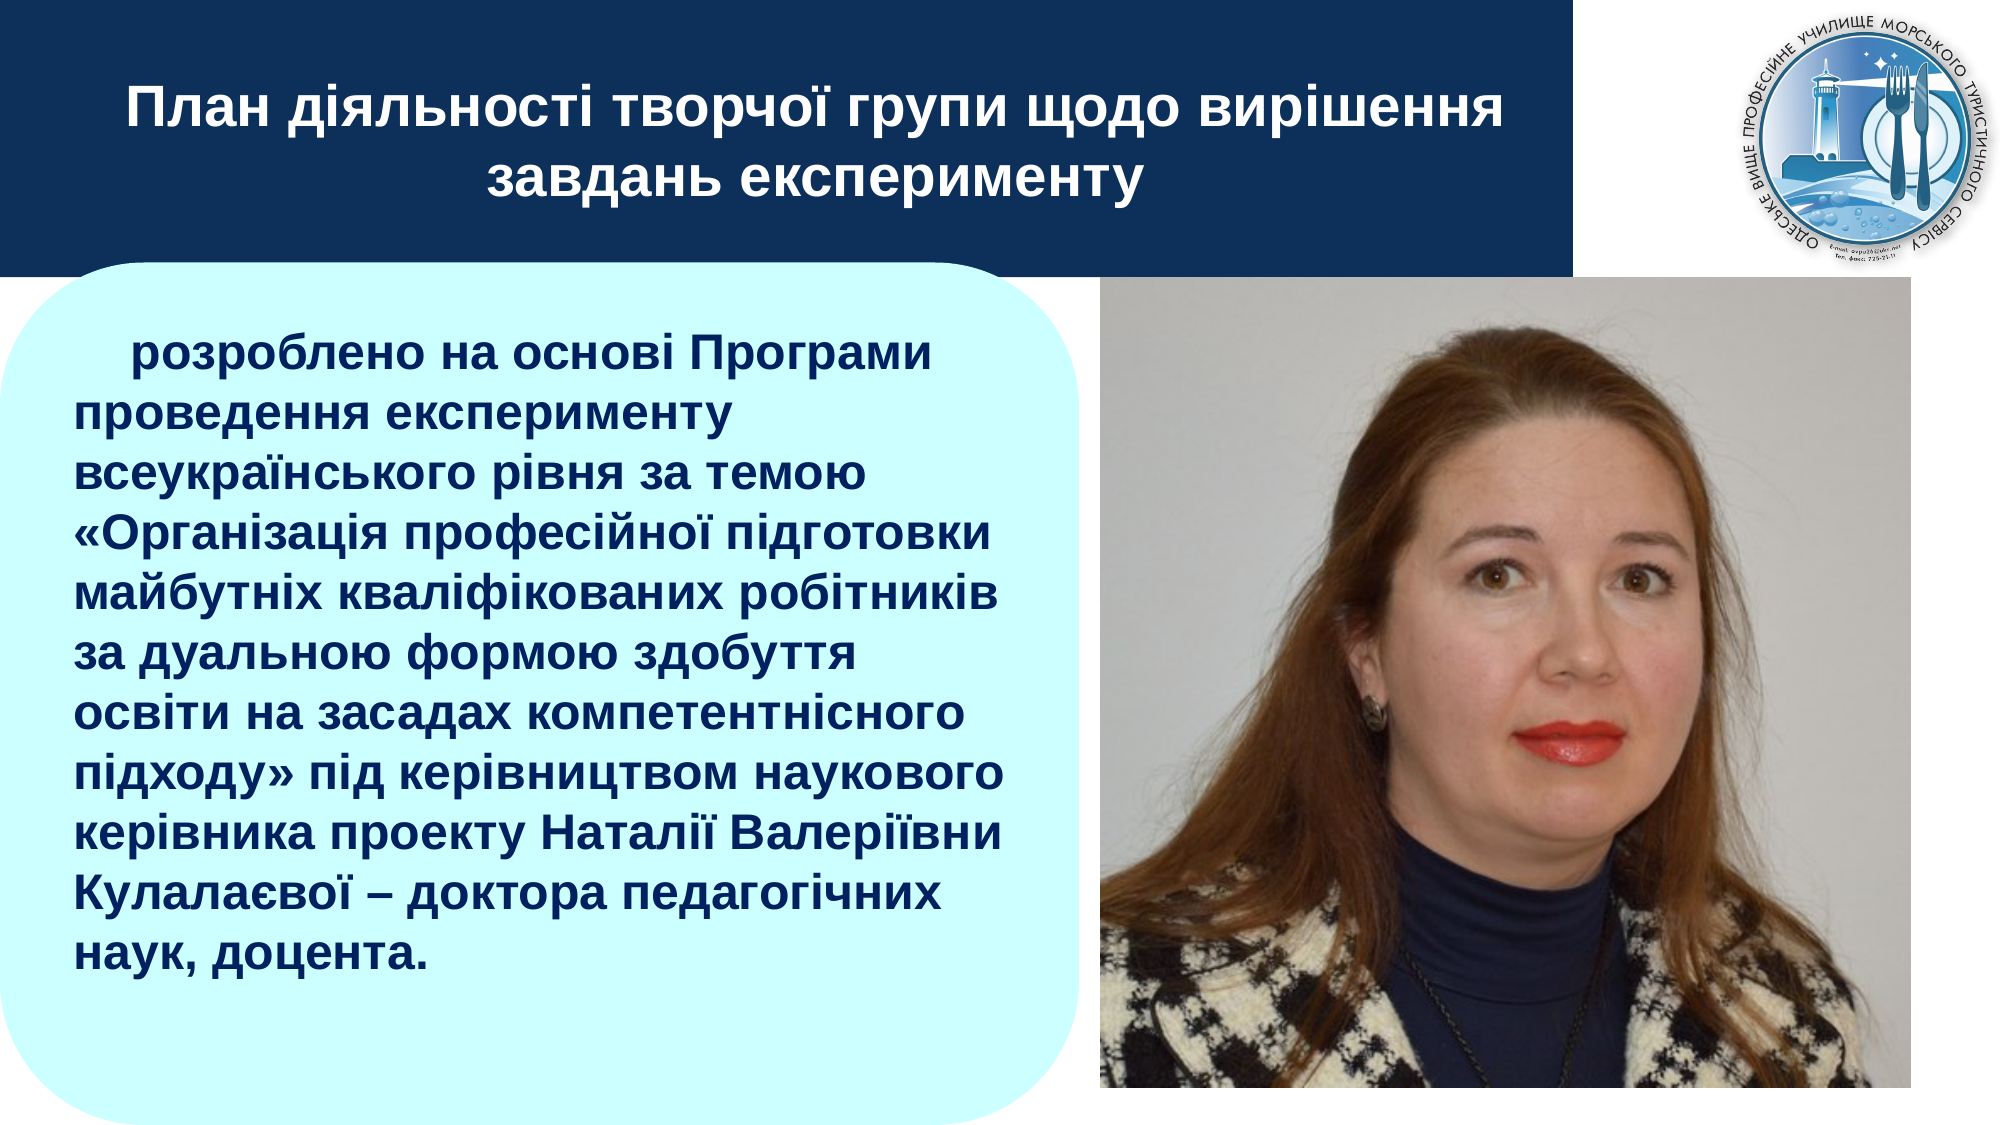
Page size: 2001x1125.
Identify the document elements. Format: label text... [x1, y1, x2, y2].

picture [1100, 0, 2000, 1088]
text_box розроблено на основі Програми проведення експерименту всеукраїнського рівня за темою «Організація професійної підготовки майбутніх кваліфікованих робітників за дуальною формою здобуття освіти на засадах компетентнісного підходу» під керівництвом наукового керівника проекту Наталії Валеріївни Кулалаєвої – доктора педагогічних наук, доцента. [0, 262, 1079, 1125]
text_box План діяльності творчої групи щодо вирішення завдань експерименту [0, 0, 1573, 278]
